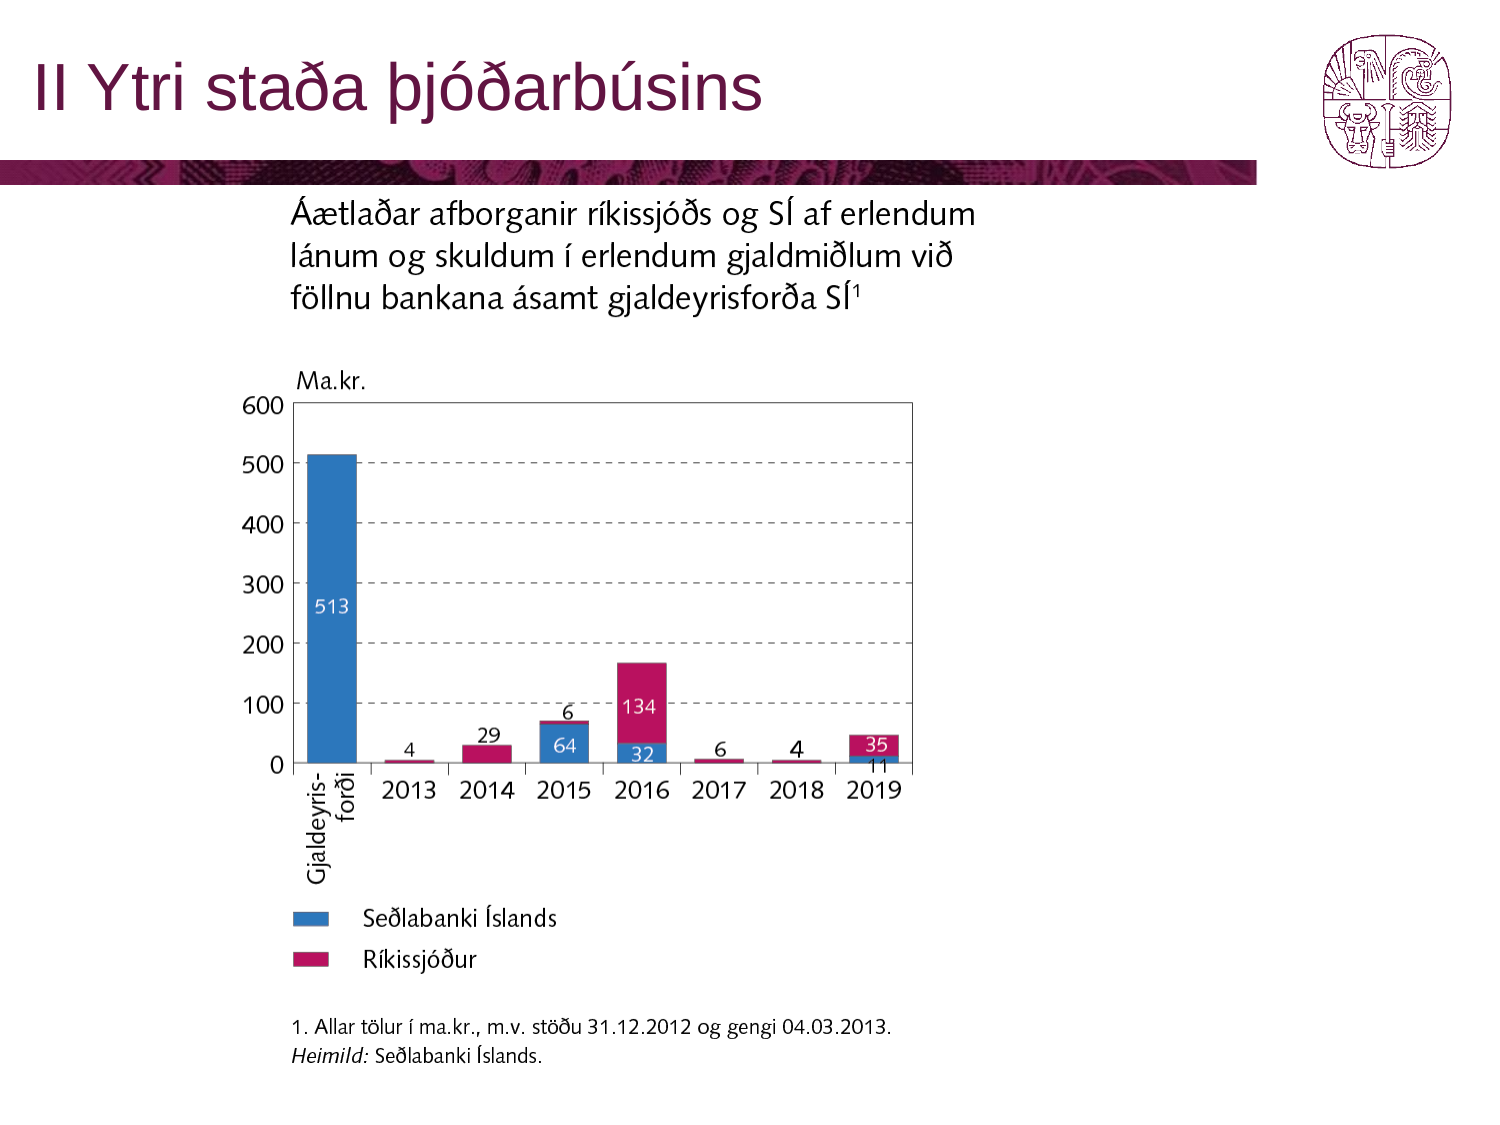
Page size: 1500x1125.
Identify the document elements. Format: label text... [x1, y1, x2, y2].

picture [241, 195, 986, 1068]
picture [1316, 31, 1456, 173]
picture [0, 160, 1258, 185]
title II Ytri staða þjóðarbúsins [17, 19, 1247, 149]
